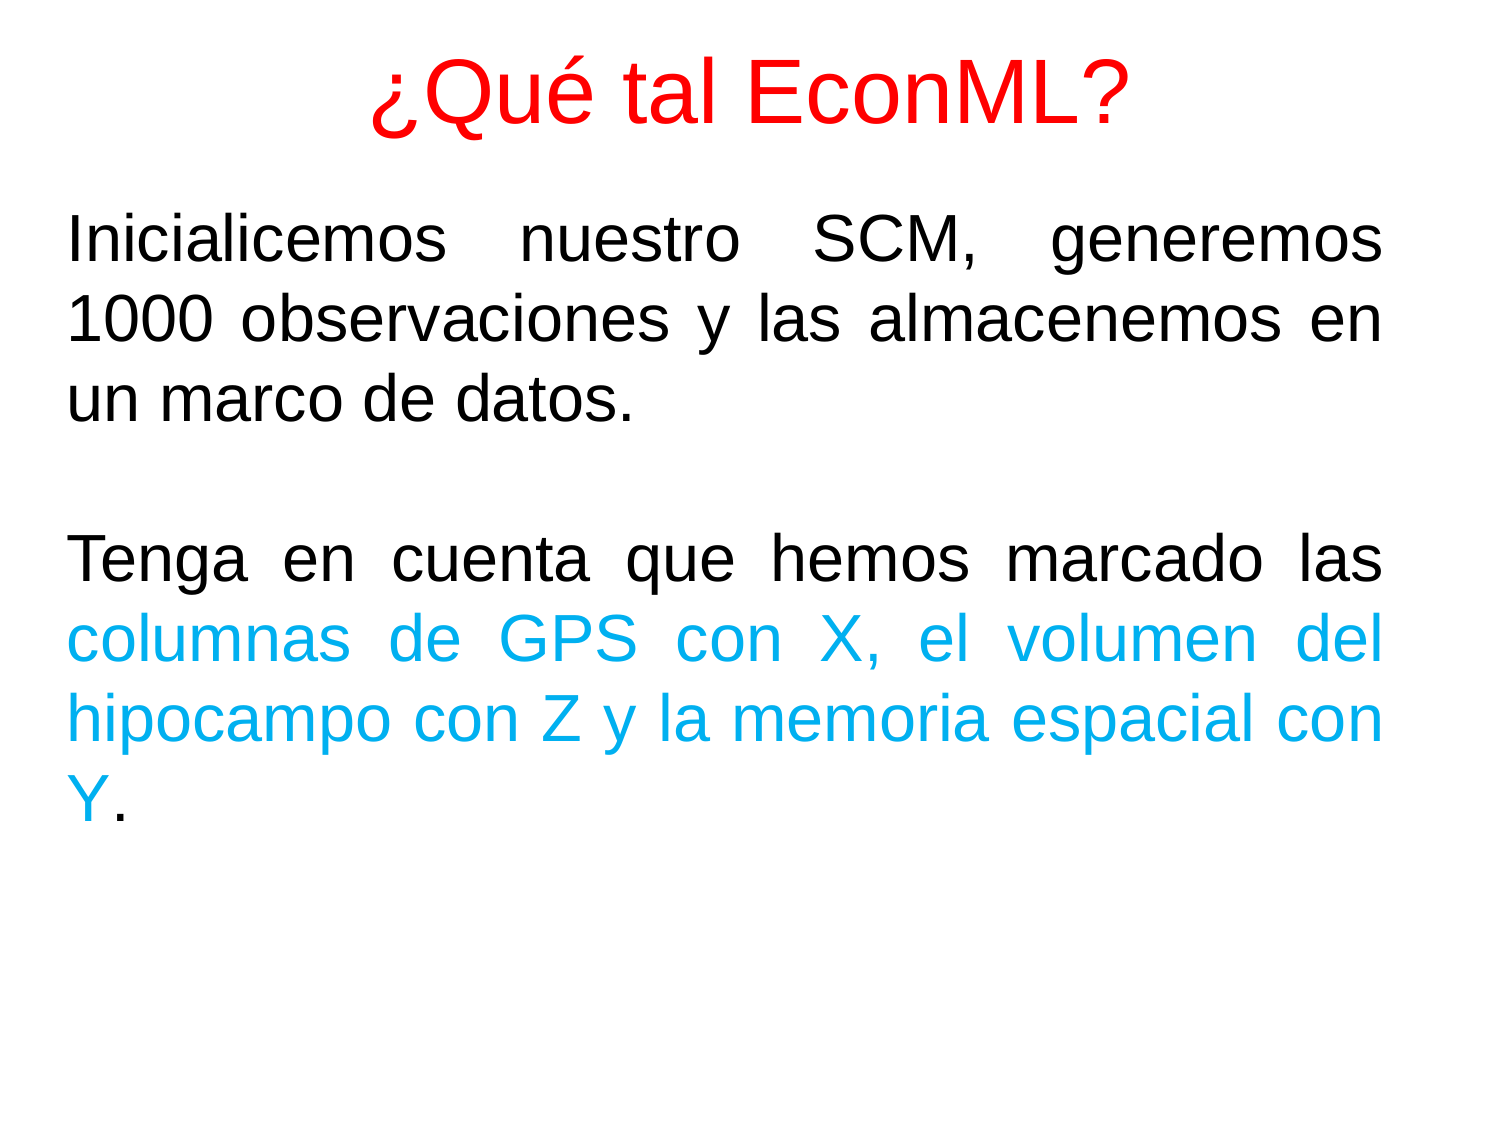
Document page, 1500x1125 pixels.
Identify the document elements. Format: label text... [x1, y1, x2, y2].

text_box Inicialicemos nuestro SCM, generemos 1000 observaciones y las almacenemos en un marco de datos. Tenga en cuenta que hemos marcado las columnas de GPS con X, el volumen del hipocampo con Z y la memoria espacial con Y. [51, 187, 1400, 842]
title ¿Qué tal EconML? [0, 0, 1500, 188]
